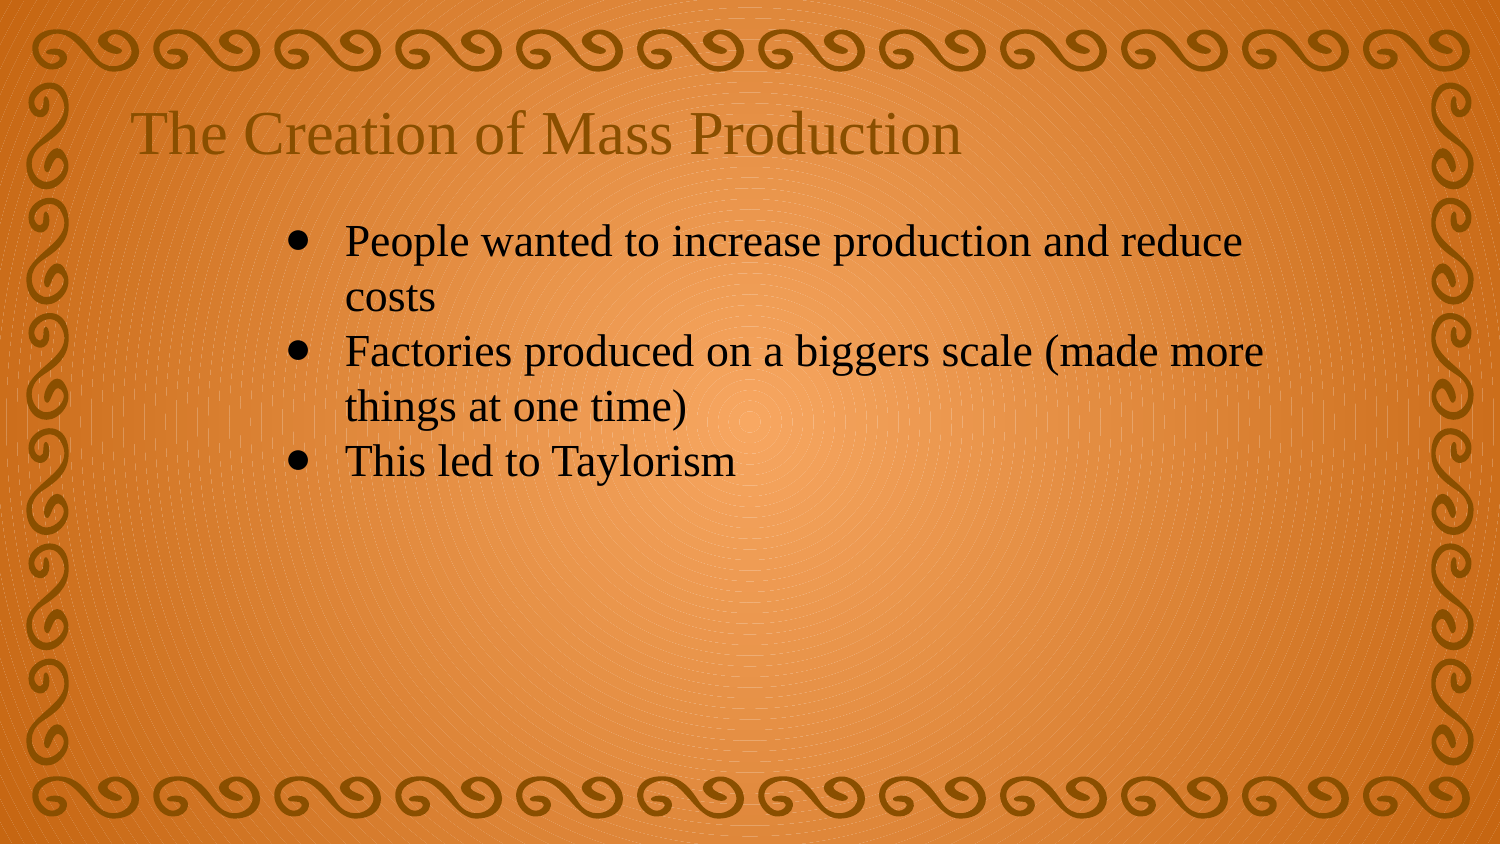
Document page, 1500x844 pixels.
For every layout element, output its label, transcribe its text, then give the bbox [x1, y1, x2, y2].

text_box People wanted to increase production and reduce costs Factories produced on a biggers scale (made more things at one time) This led to Taylorism [254, 196, 1332, 611]
title The Creation of Mass Production [86, 91, 1009, 168]
